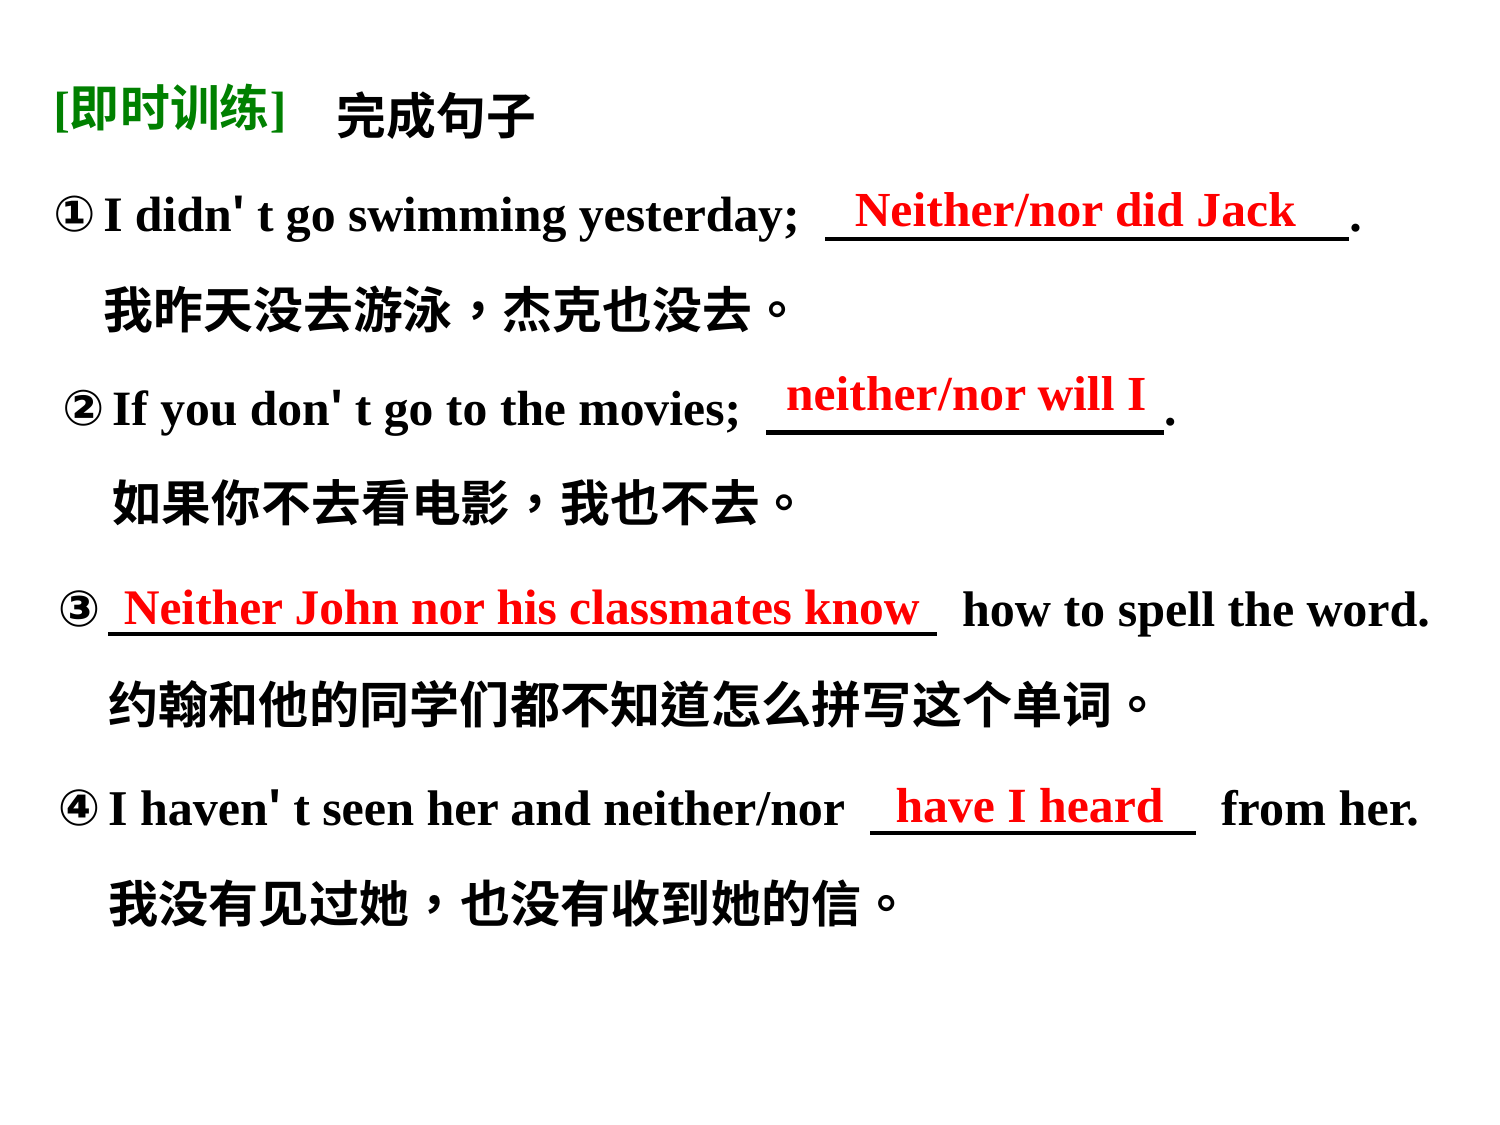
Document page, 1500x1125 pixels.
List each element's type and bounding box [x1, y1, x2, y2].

text_box [895, 772, 1294, 858]
text_box [785, 360, 1183, 425]
text_box [123, 574, 923, 654]
text_box [62, 375, 1443, 568]
text_box [53, 76, 1437, 376]
text_box [57, 774, 1447, 970]
text_box [57, 575, 1447, 774]
text_box [854, 176, 1475, 240]
